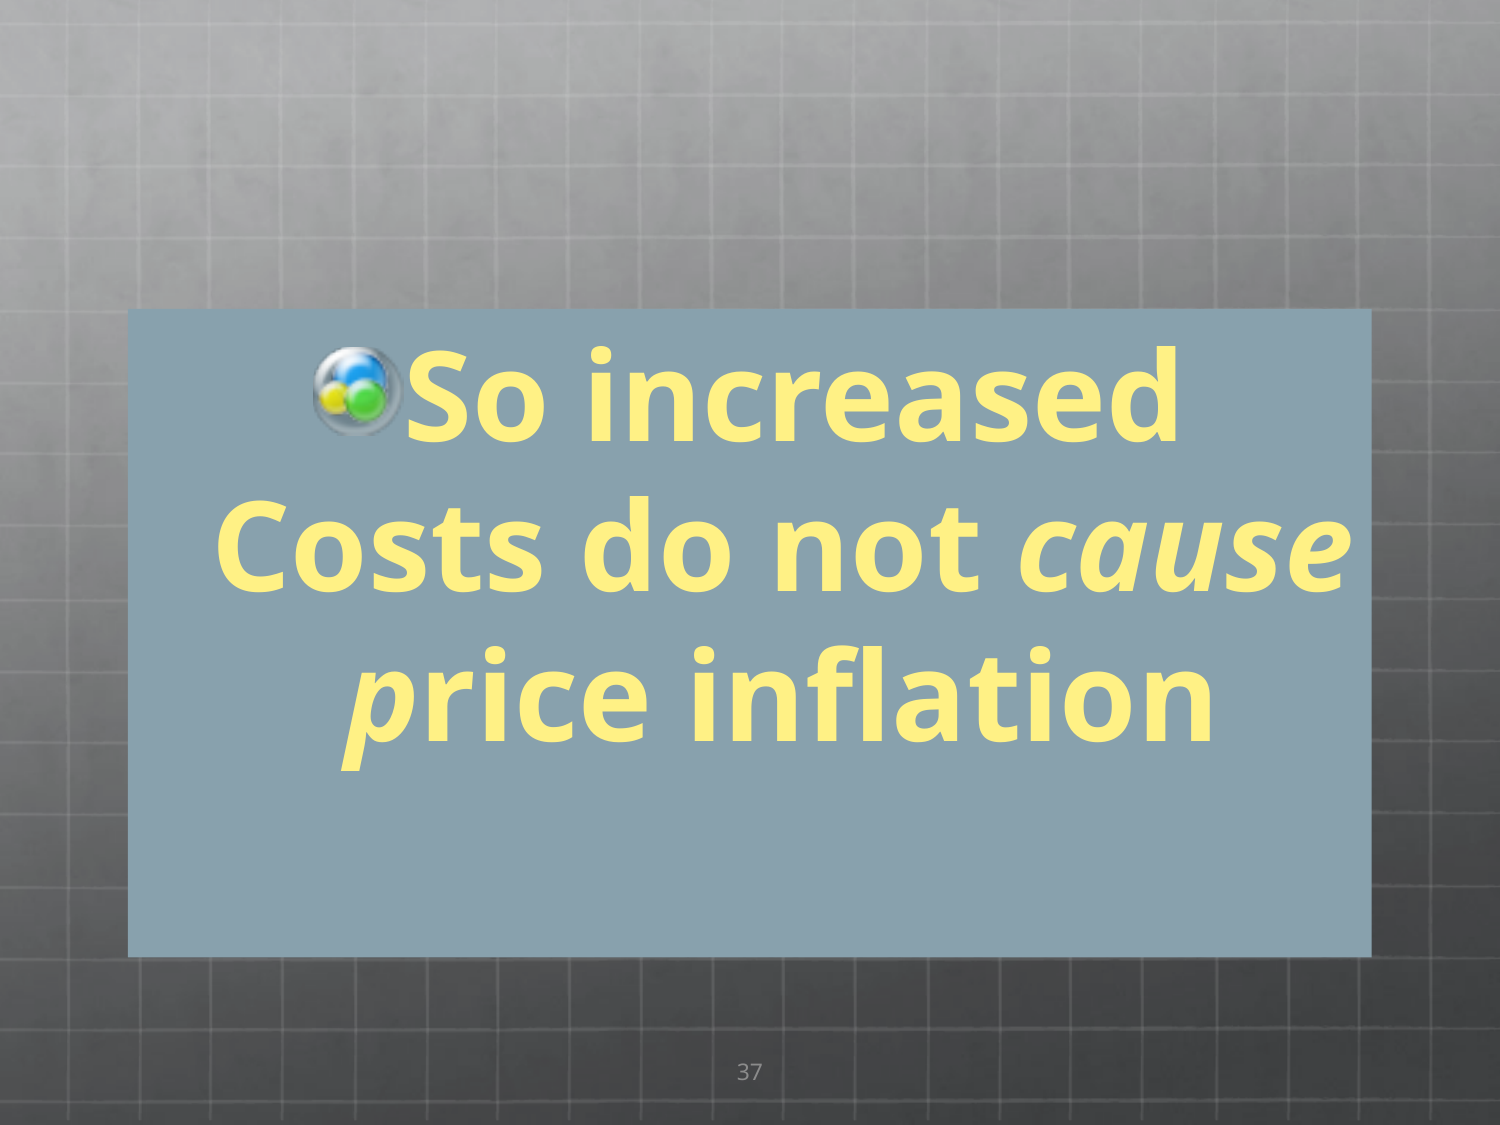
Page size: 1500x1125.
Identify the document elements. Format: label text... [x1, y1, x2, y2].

list So increased Costs do not cause price inflation [127, 308, 1372, 958]
picture [0, 0, 1500, 1125]
slide_number 37 [687, 1042, 813, 1103]
